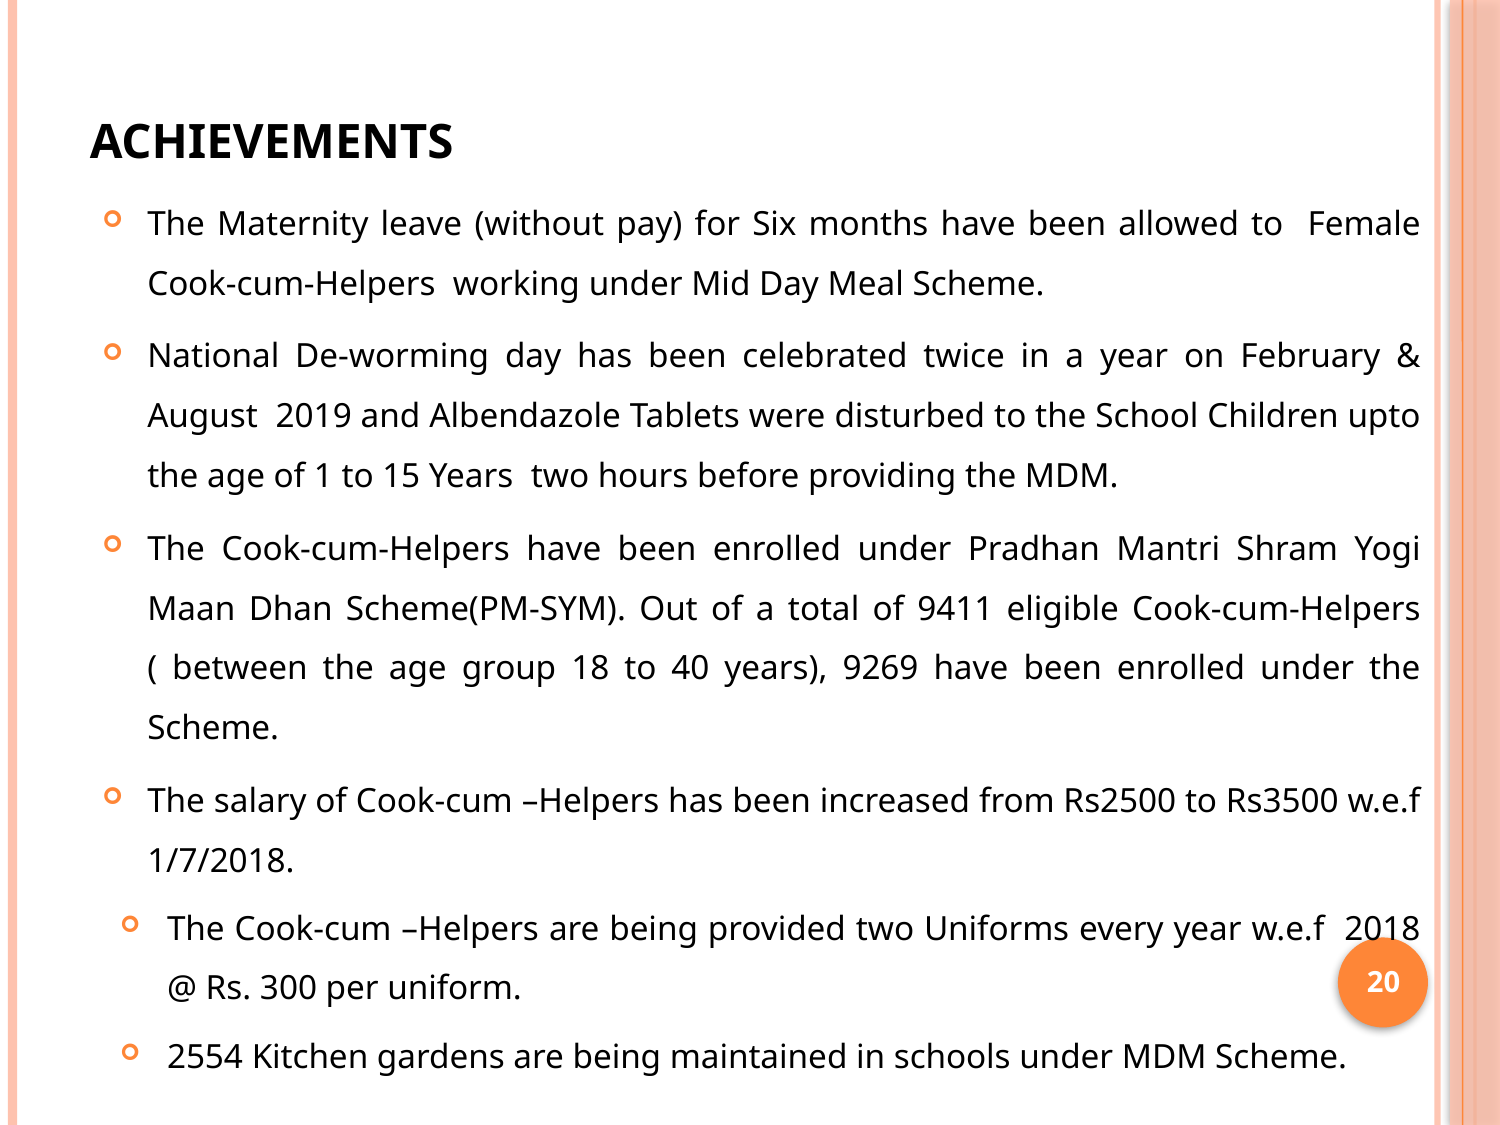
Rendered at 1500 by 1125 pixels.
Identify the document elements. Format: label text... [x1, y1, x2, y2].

slide_number 20 [1333, 940, 1434, 1027]
list The Maternity leave (without pay) for Six months have been allowed to Female Cook-cum-Helpers working under Mid Day Meal Scheme. National De-worming day has been celebrated twice in a year on February & August 2019 and Albendazole Tablets were disturbed to the School Children upto the age of 1 to 15 Years two hours before providing the MDM. The Cook-cum-Helpers have been enrolled under Pradhan Mantri Shram Yogi Maan Dhan Scheme(PM-SYM). Out of a total of 9411 eligible Cook-cum-Helpers ( between the age group 18 to 40 years), 9269 have been enrolled under the Scheme. The salary of Cook-cum –Helpers has been increased from Rs2500 to Rs3500 w.e.f 1/7/2018. The Cook-cum –Helpers are being provided two Uniforms every year w.e.f 2018 @ Rs. 300 per uniform. 2554 Kitchen gardens are being maintained in schools under MDM Scheme. [87, 174, 1438, 1125]
title ACHIEVEMENTS [75, 45, 1300, 233]
